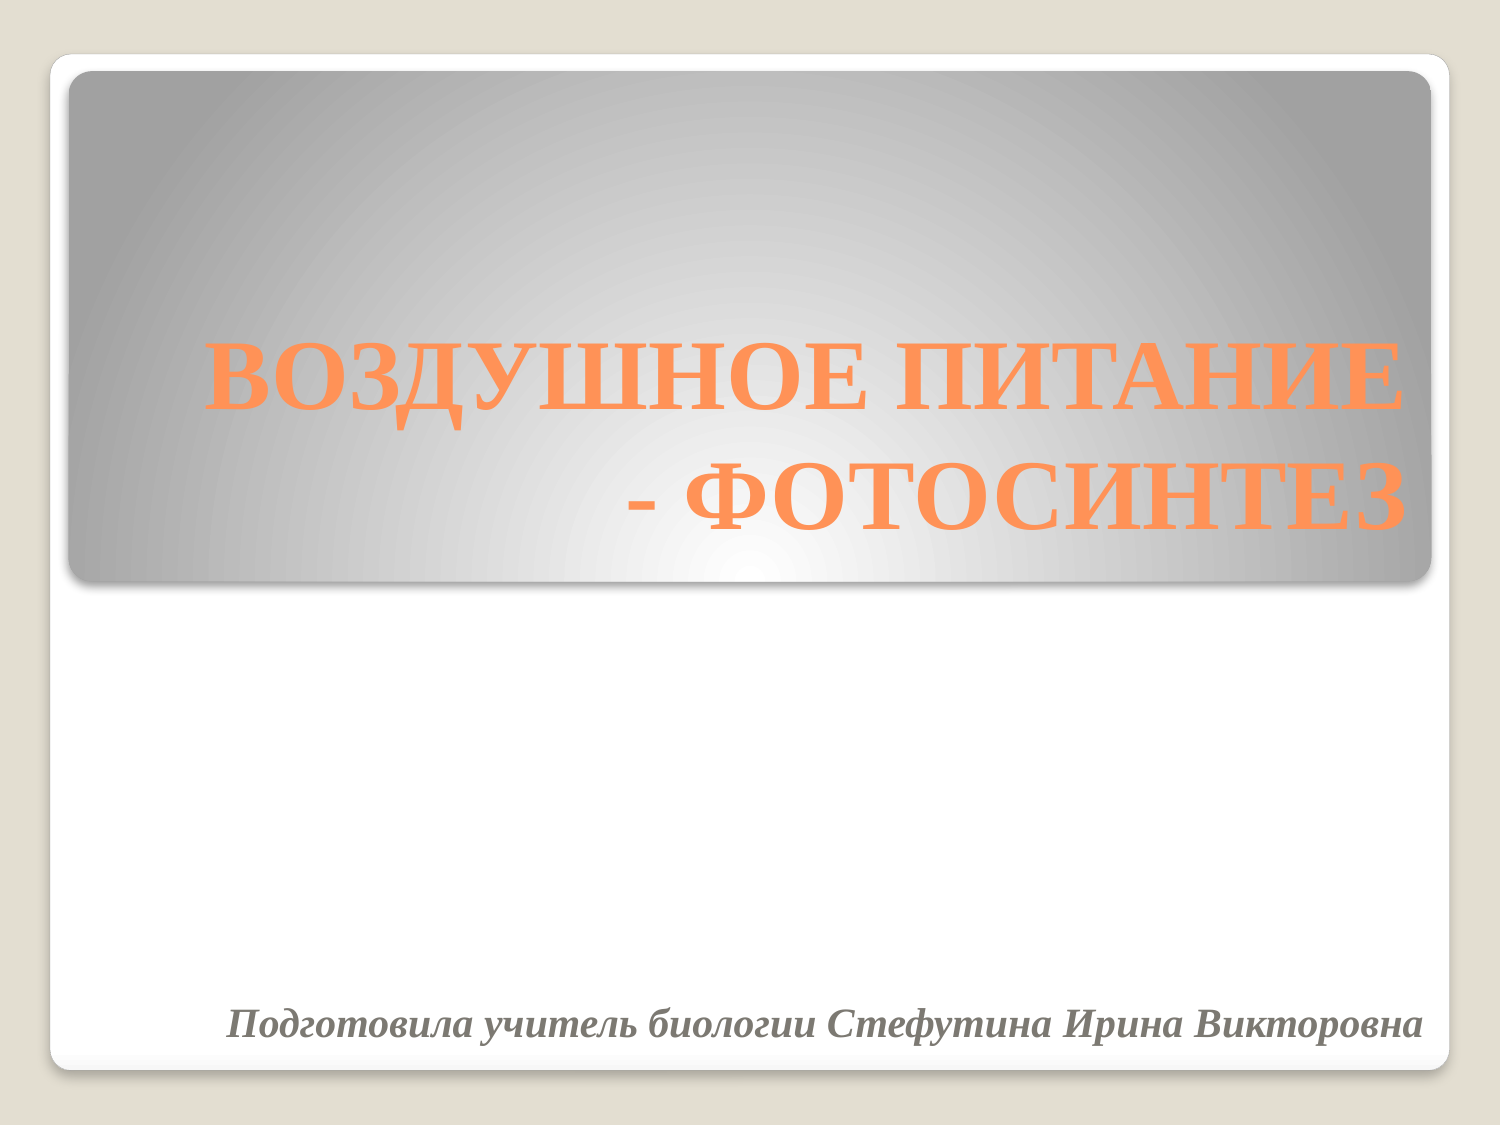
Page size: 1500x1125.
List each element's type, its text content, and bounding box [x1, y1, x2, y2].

subtitle Подготовила учитель биологии Стефутина Ирина Викторовна [164, 996, 1439, 1060]
title ВОЗДУШНОЕ ПИТАНИЕ - ФОТОСИНТЕЗ [140, 82, 1416, 557]
